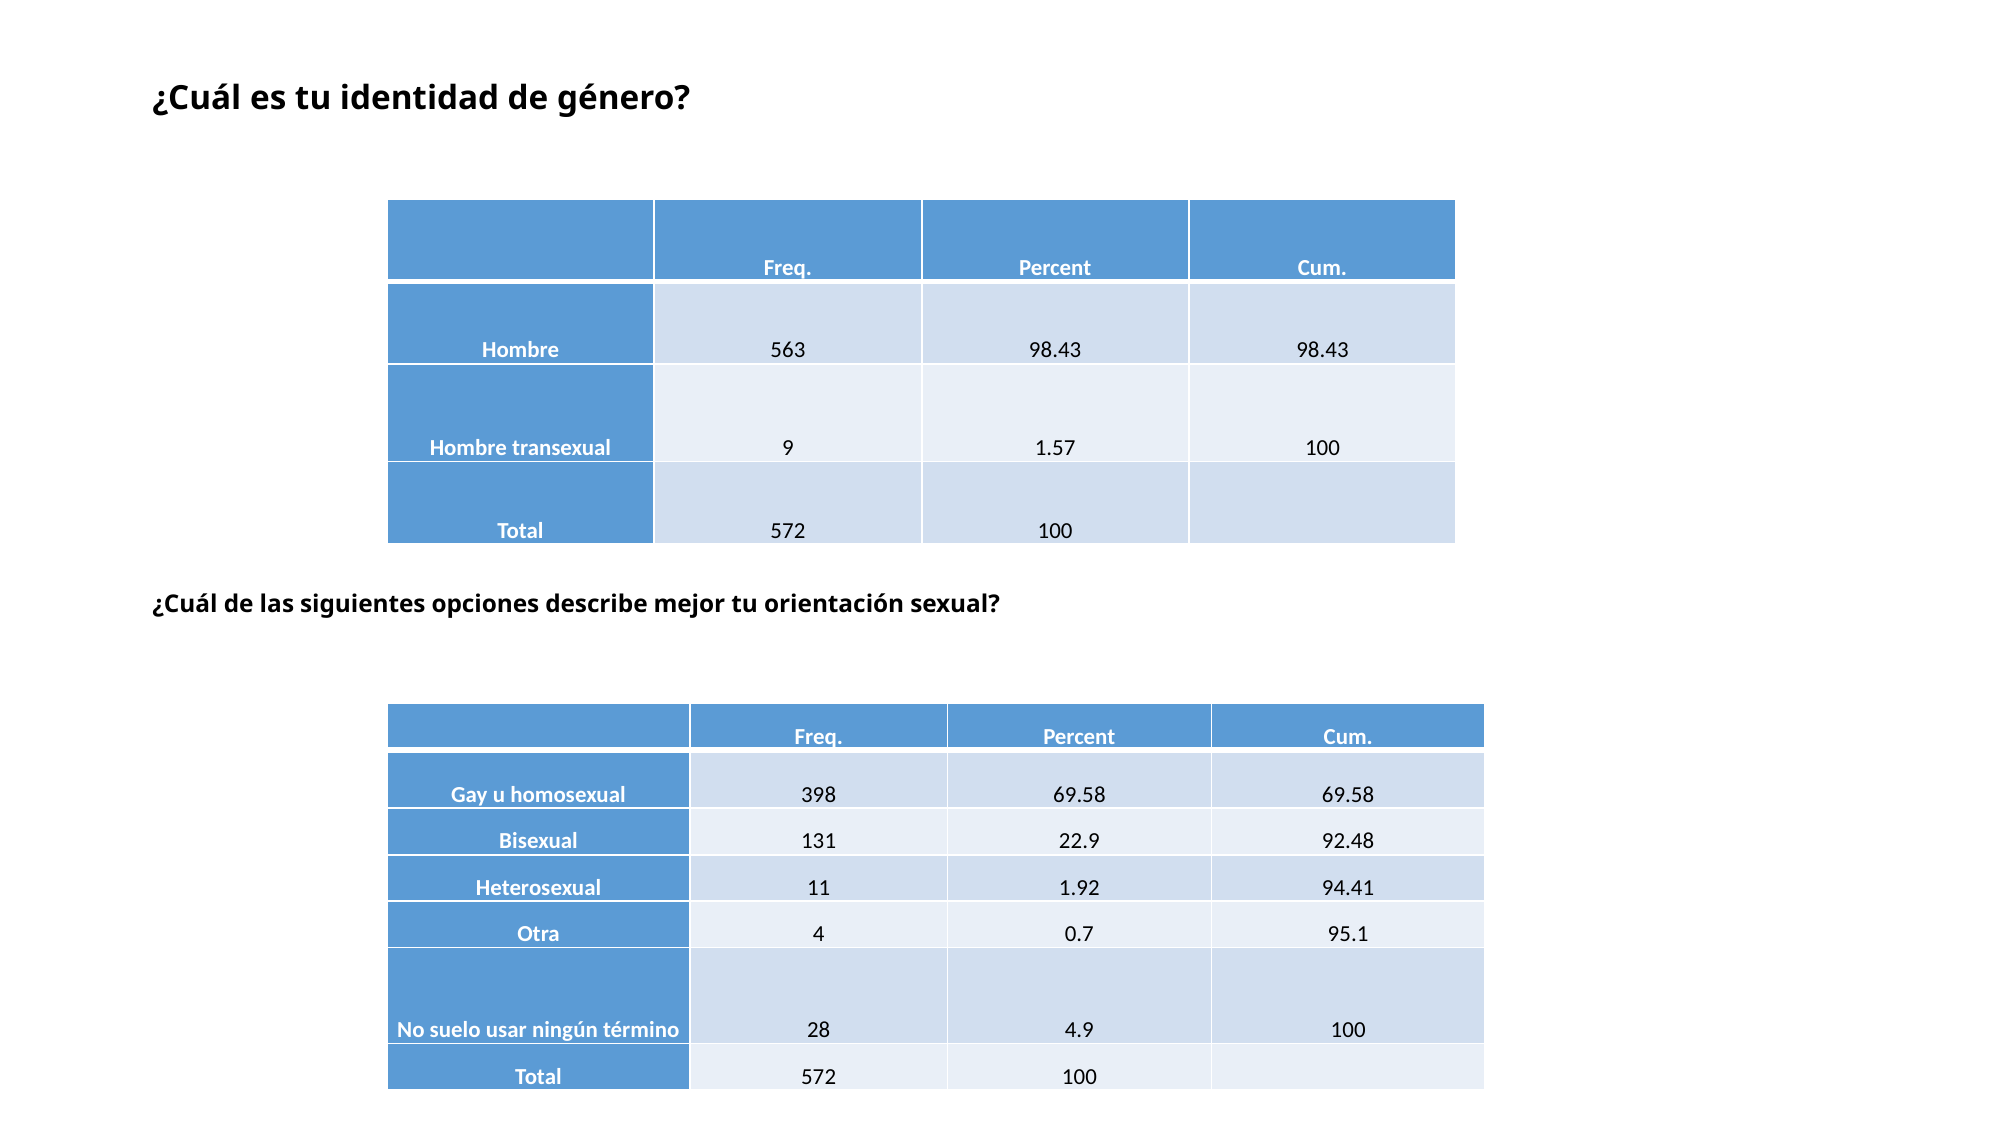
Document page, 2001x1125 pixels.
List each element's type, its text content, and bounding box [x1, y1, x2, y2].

table_cell 131 [691, 809, 947, 854]
table_cell [1212, 1044, 1484, 1089]
table_cell 22.9 [948, 809, 1211, 854]
table_header [388, 704, 689, 747]
table_cell 28 [691, 948, 947, 1043]
table_cell 1.92 [948, 856, 1211, 900]
table_cell [1190, 462, 1455, 543]
table_cell Gay u homosexual [388, 753, 689, 807]
table_header Freq. [691, 704, 947, 747]
table_header Freq. [655, 200, 921, 279]
table_header Cum. [1212, 704, 1484, 747]
table_cell 100 [923, 462, 1188, 543]
table_header [388, 200, 653, 279]
table_cell Otra [388, 902, 689, 947]
table_cell 563 [655, 284, 921, 363]
table_cell Hombre [388, 284, 653, 363]
table_header Percent [923, 200, 1188, 279]
table_cell 9 [655, 365, 921, 461]
table_cell 0.7 [948, 902, 1211, 947]
table_cell Hombre transexual [388, 365, 653, 461]
table_cell 94.41 [1212, 856, 1484, 900]
table_cell 100 [948, 1044, 1211, 1089]
table_cell 572 [691, 1044, 947, 1089]
table_cell 1.57 [923, 365, 1188, 461]
text_box ¿Cuál de las siguientes opciones describe mejor tu orientación sexual? [137, 580, 1863, 709]
table_cell 100 [1190, 365, 1455, 461]
title ¿Cuál es tu identidad de género? [137, 59, 1863, 179]
table_cell 4.9 [948, 948, 1211, 1043]
table_cell 95.1 [1212, 902, 1484, 947]
table_cell Bisexual [388, 809, 689, 854]
table_cell 69.58 [948, 753, 1211, 807]
table_header Percent [948, 704, 1211, 747]
table_cell 572 [655, 462, 921, 543]
table_cell 100 [1212, 948, 1484, 1043]
table_cell 98.43 [923, 284, 1188, 363]
table_cell Total [388, 462, 653, 543]
table_cell Total [388, 1044, 689, 1089]
table_cell 11 [691, 856, 947, 900]
table_cell 4 [691, 902, 947, 947]
table_cell 69.58 [1212, 753, 1484, 807]
table_header Cum. [1190, 200, 1455, 279]
table_cell No suelo usar ningún término [388, 948, 689, 1043]
table_cell Heterosexual [388, 856, 689, 900]
table_cell 398 [691, 753, 947, 807]
table_cell 98.43 [1190, 284, 1455, 363]
table_cell 92.48 [1212, 809, 1484, 854]
